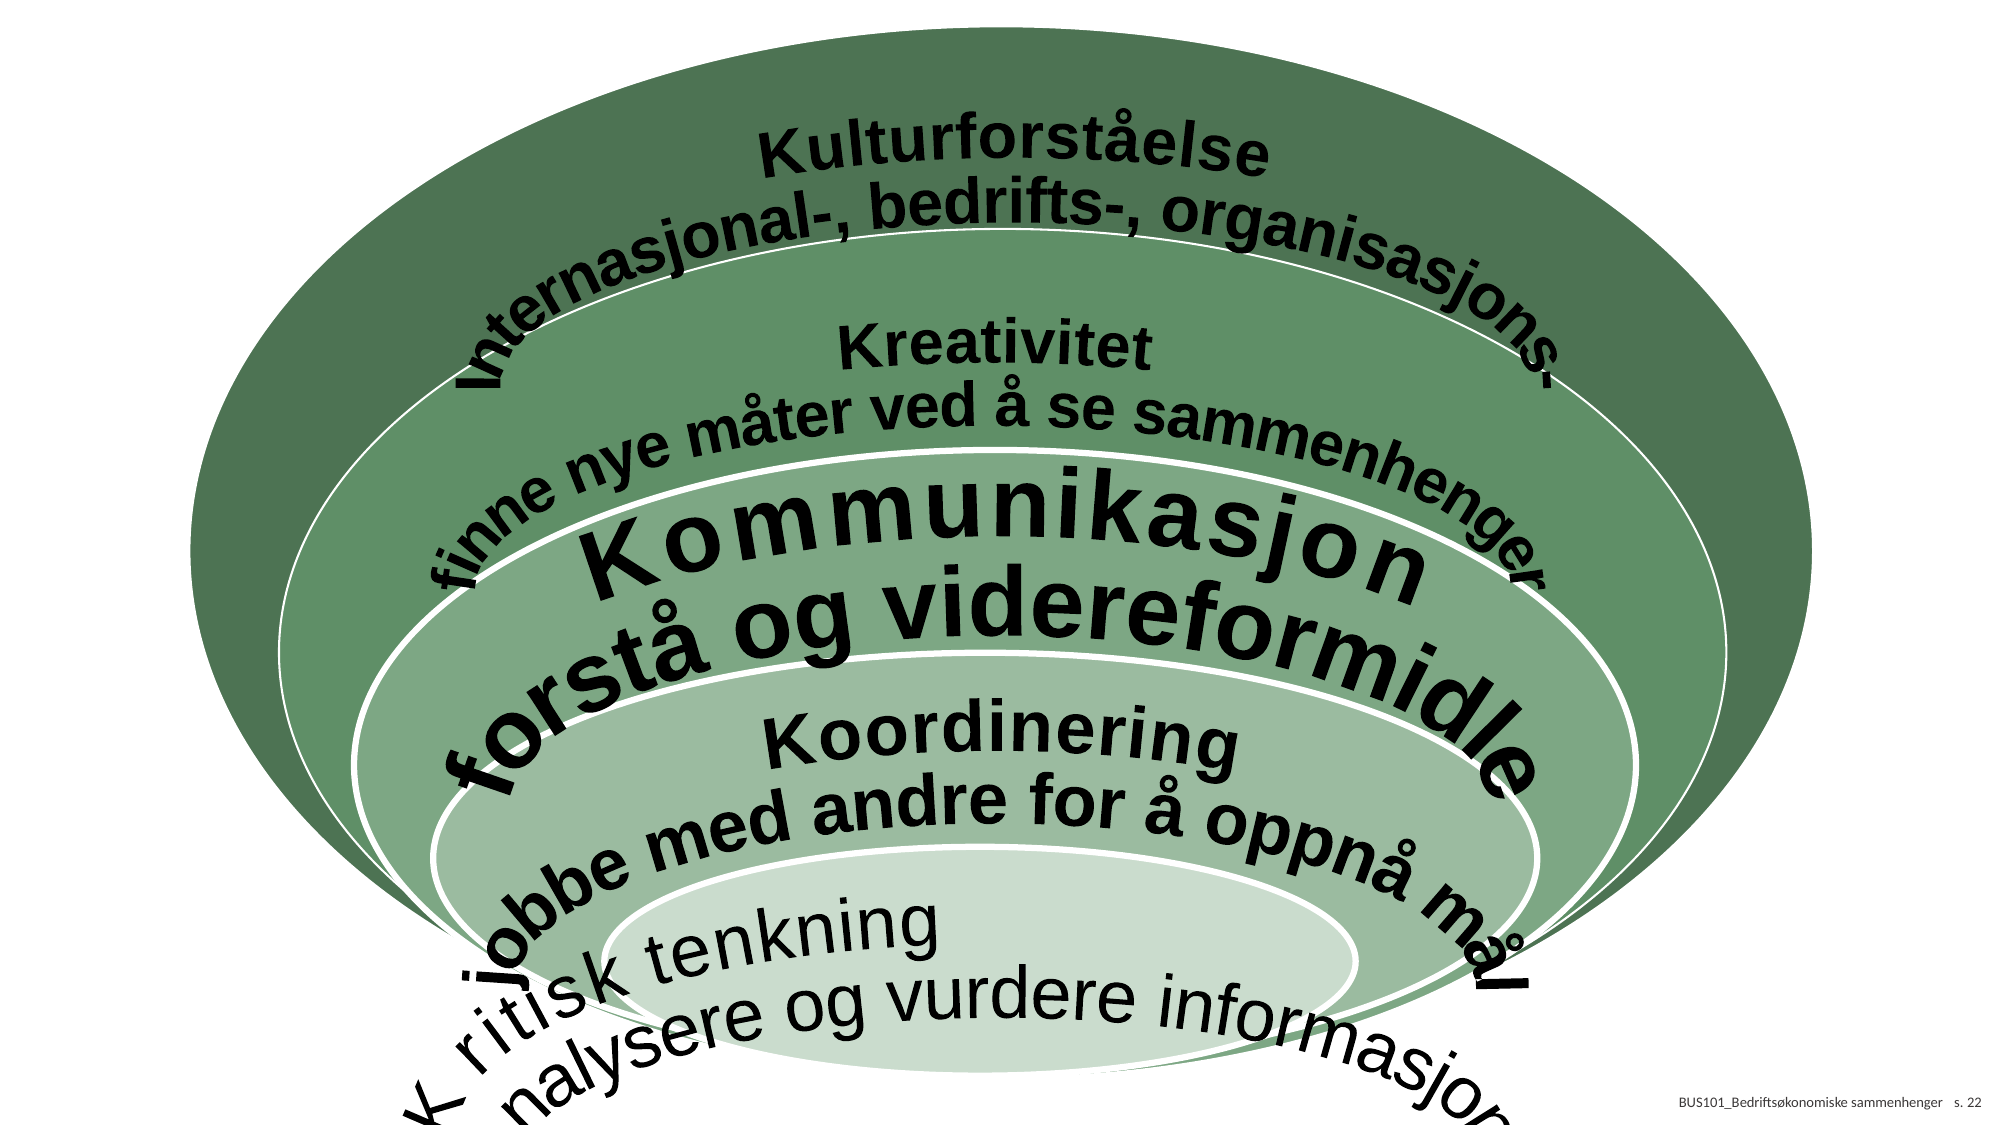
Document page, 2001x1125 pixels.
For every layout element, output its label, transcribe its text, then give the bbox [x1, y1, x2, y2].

text_box s. 22 [1943, 1082, 1982, 1121]
text_box BUS101_Bedriftsøkonomiske sammenhenger [1678, 1082, 2000, 1122]
text_box [603, 845, 1357, 1077]
text_box [432, 651, 1539, 1032]
text_box [277, 227, 1728, 950]
text_box [188, 25, 1815, 992]
text_box [353, 448, 1638, 1082]
